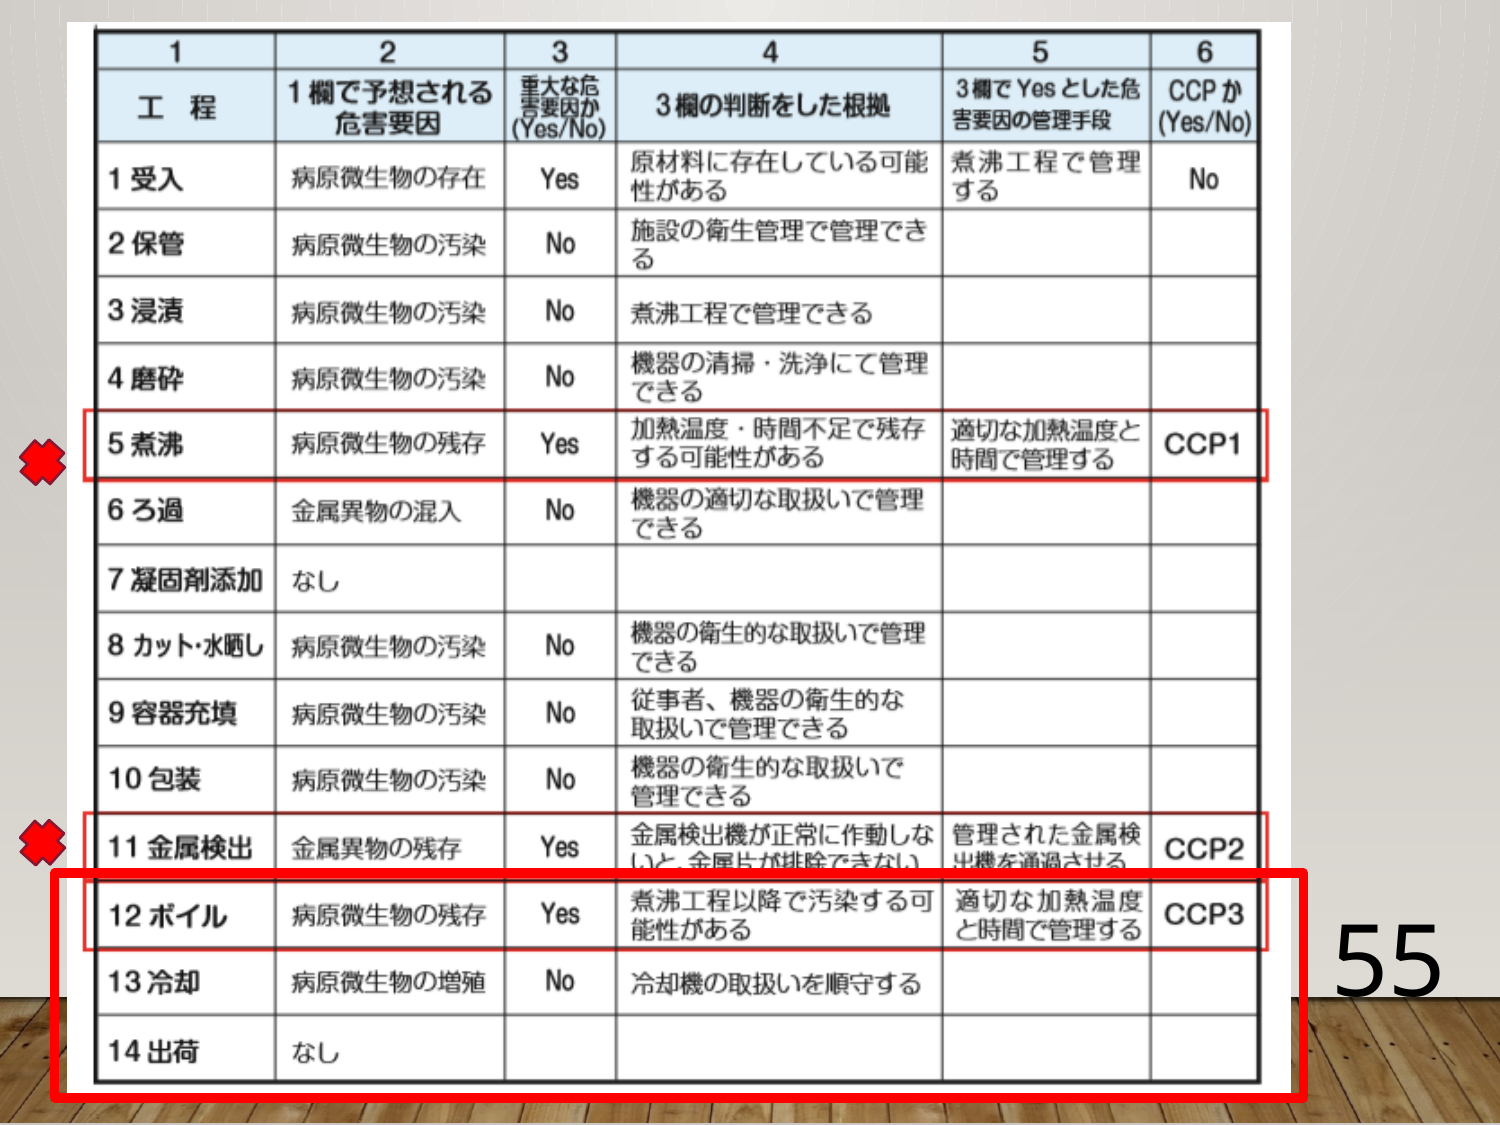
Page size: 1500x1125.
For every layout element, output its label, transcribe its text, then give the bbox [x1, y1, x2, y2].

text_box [21, 440, 1304, 1099]
picture [0, 997, 1500, 1123]
slide_number 55 [1308, 888, 1462, 1000]
picture [66, 22, 1292, 440]
